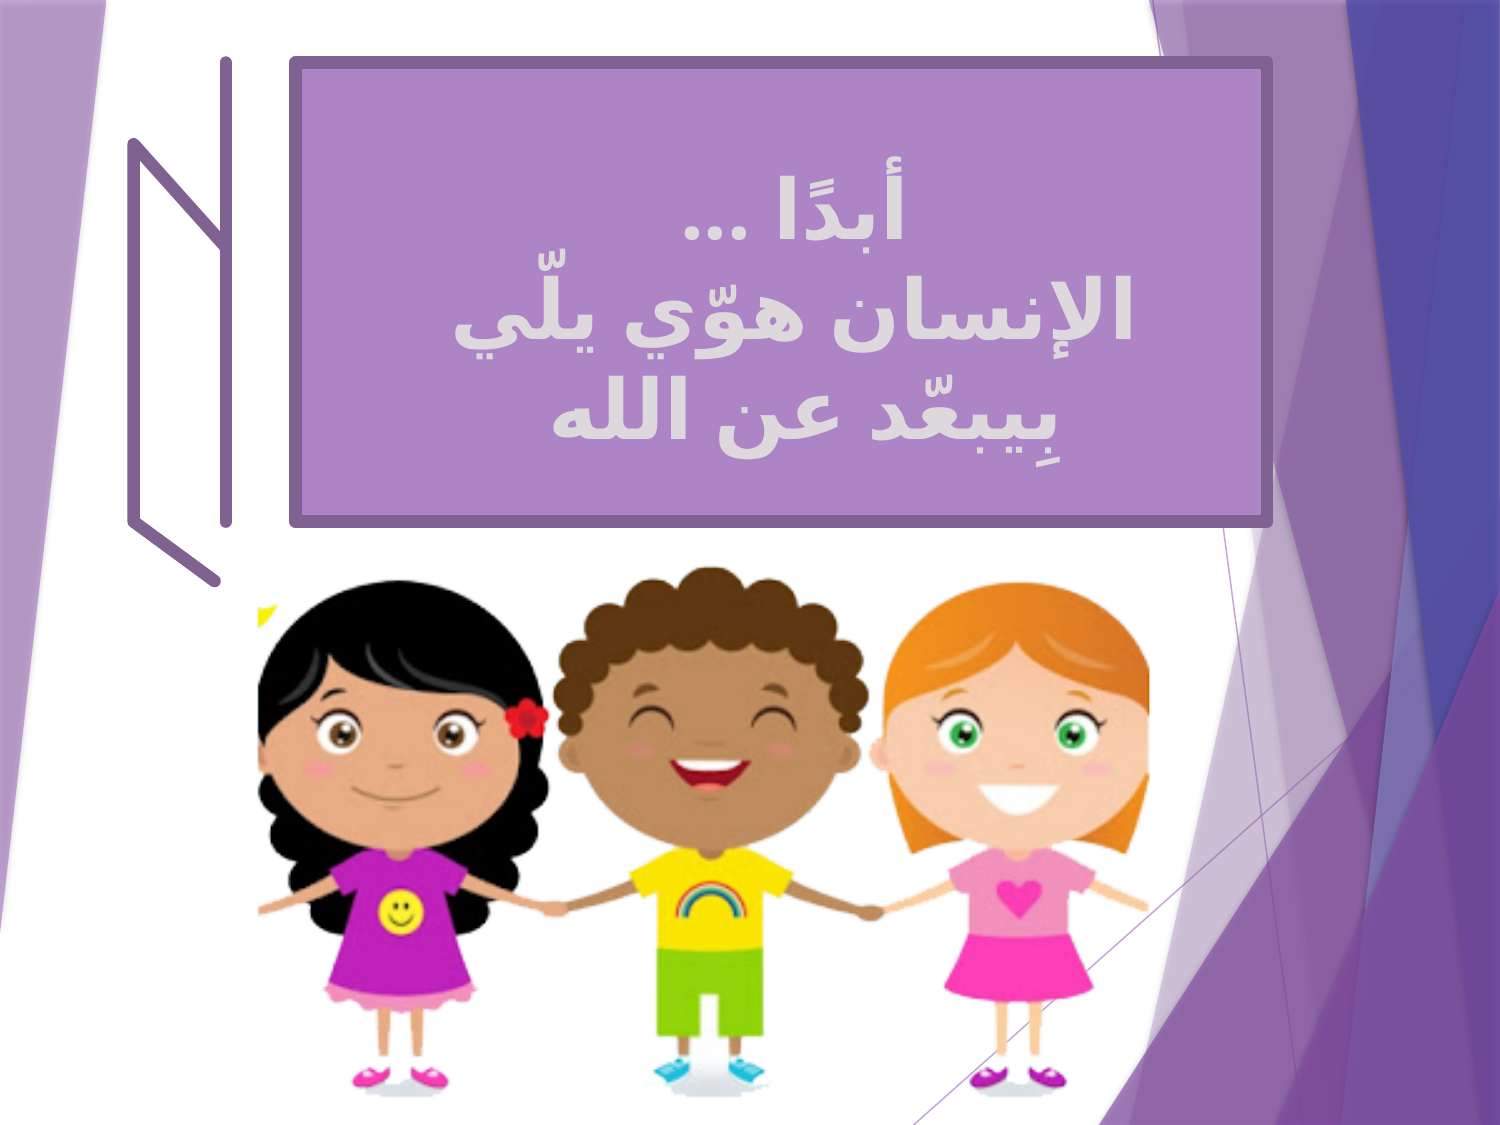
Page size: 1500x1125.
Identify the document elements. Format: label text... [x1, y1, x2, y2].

text_box أبدًا ... الإنسان هوّي يلّي بِيبعّد عن الله [372, 148, 1217, 464]
text_box [132, 61, 227, 507]
text_box [294, 61, 1269, 507]
picture [62, 508, 1346, 1125]
